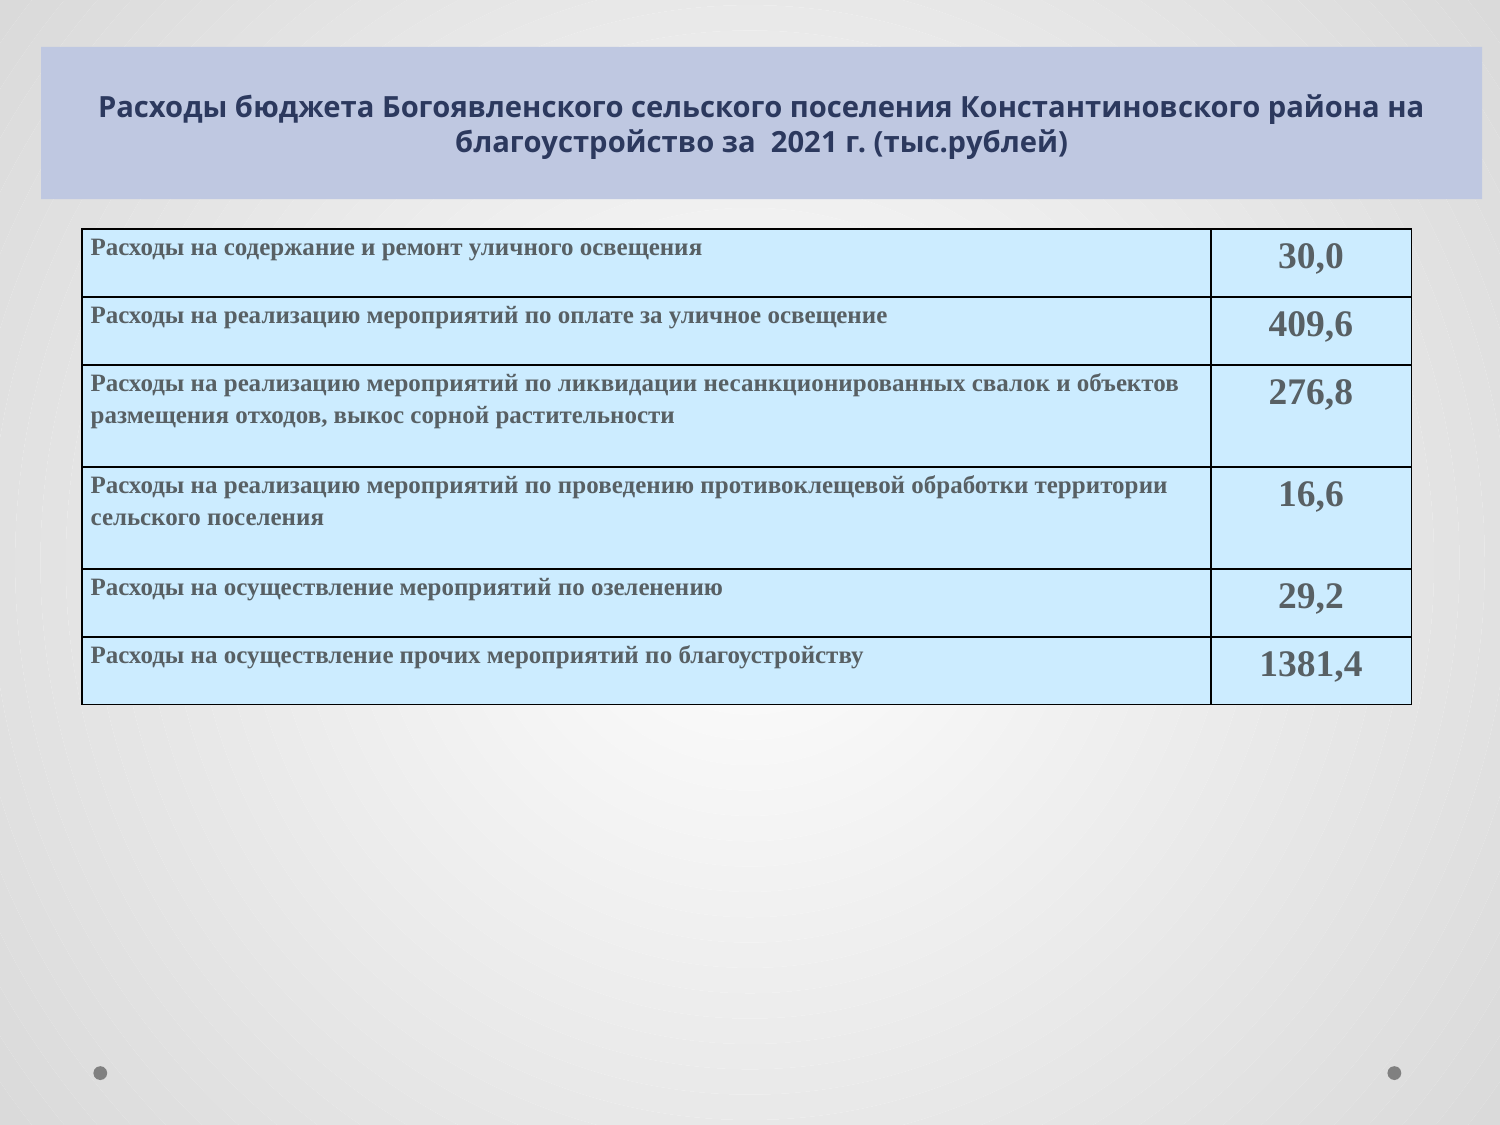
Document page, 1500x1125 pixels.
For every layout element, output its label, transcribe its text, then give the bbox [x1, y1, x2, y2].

table_cell 29,2 [1212, 570, 1411, 636]
table_cell Расходы на реализацию мероприятий по проведению противоклещевой обработки территории сельского поселения [83, 468, 1210, 568]
text_box Расходы бюджета Богоявленского сельского поселения Константиновского района на благоустройство за 2021 г. (тыс.рублей) [41, 46, 1483, 200]
table_cell 276,8 [1212, 366, 1411, 466]
table_header 30,0 [1212, 230, 1411, 296]
table_cell 16,6 [1212, 468, 1411, 568]
table_header Расходы на содержание и ремонт уличного освещения [83, 230, 1210, 296]
table_cell Расходы на реализацию мероприятий по ликвидации несанкционированных свалок и объектов размещения отходов, выкос сорной растительности [83, 366, 1210, 466]
table_cell 409,6 [1212, 298, 1411, 364]
table_cell 1381,4 [1212, 638, 1411, 704]
table_cell Расходы на осуществление мероприятий по озеленению [83, 570, 1210, 636]
table_cell Расходы на осуществление прочих мероприятий по благоустройству [83, 638, 1210, 704]
table_cell Расходы на реализацию мероприятий по оплате за уличное освещение [83, 298, 1210, 364]
